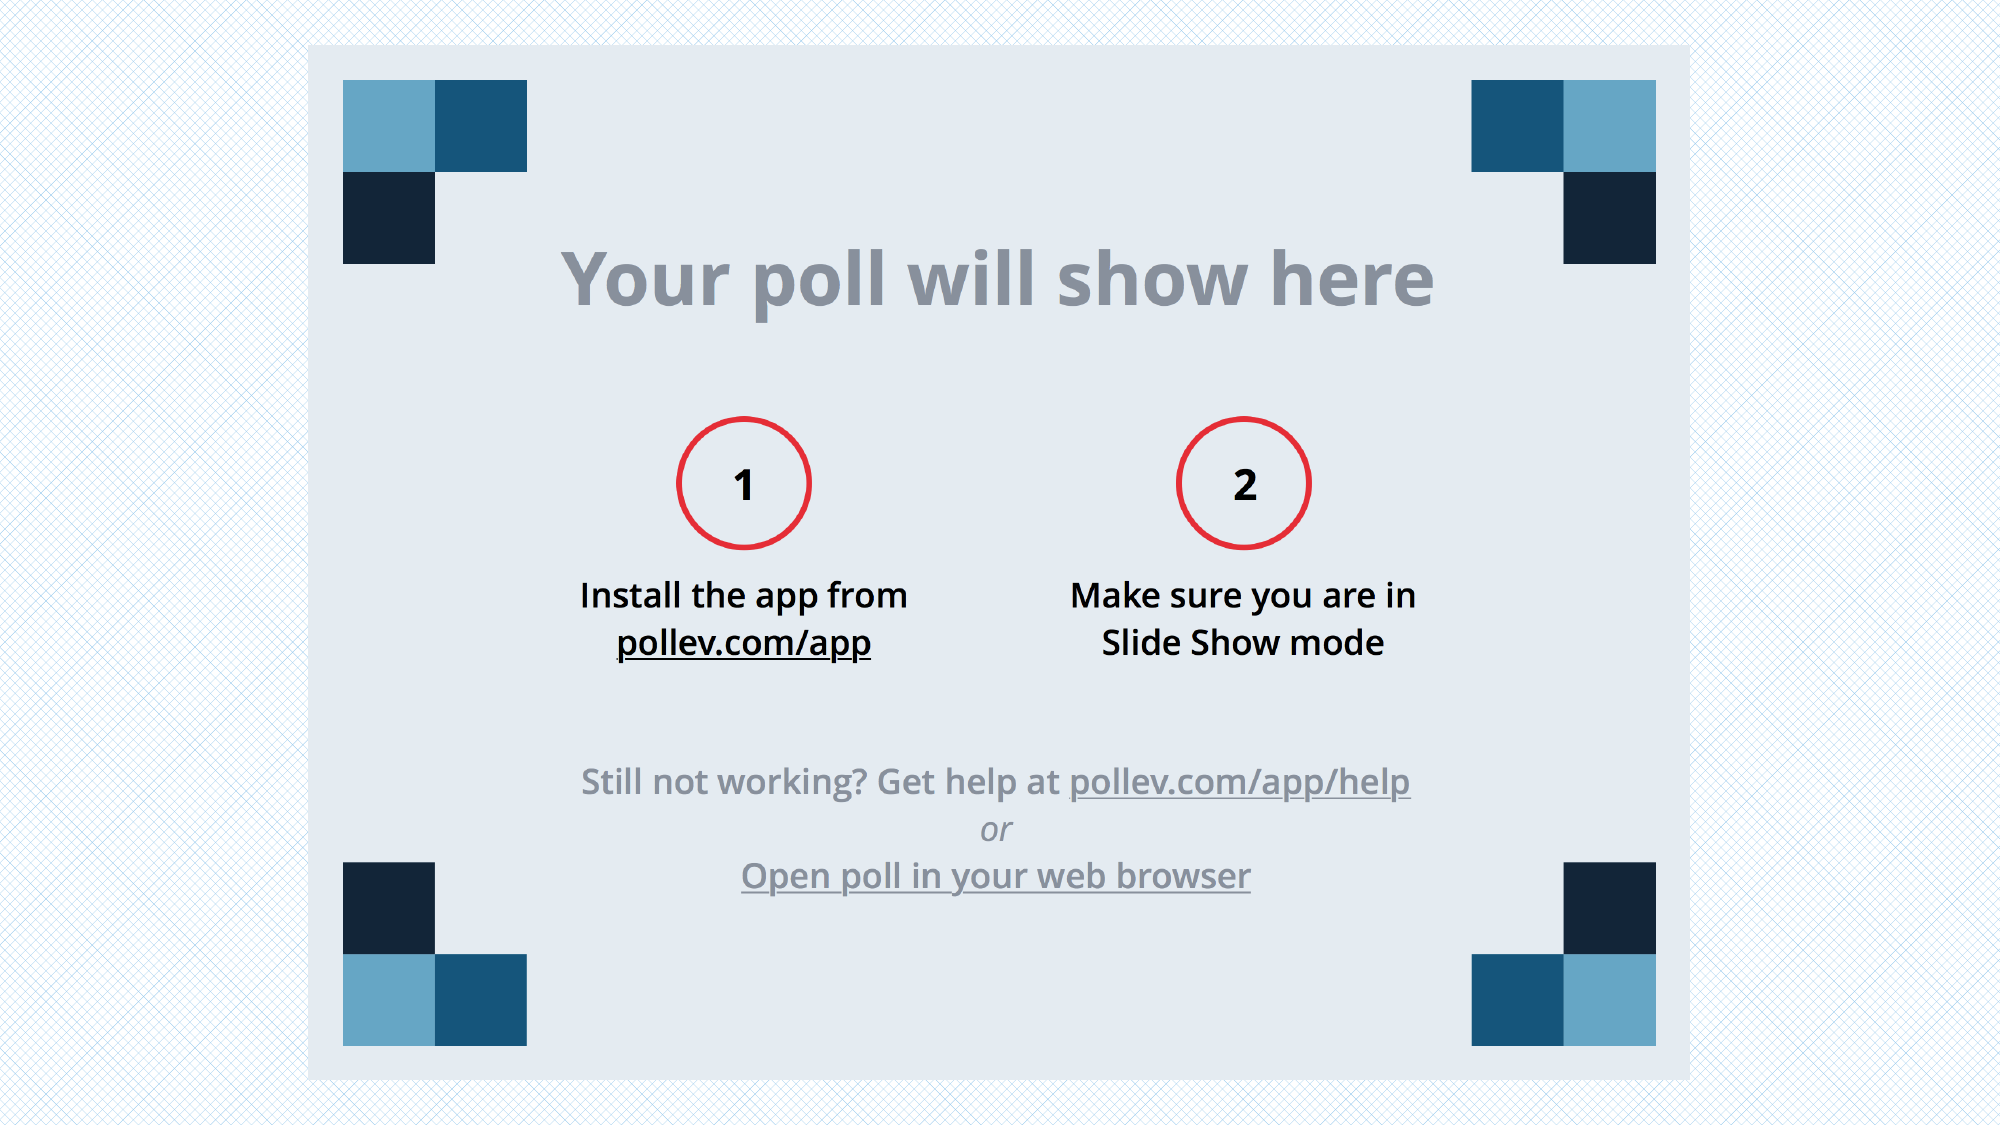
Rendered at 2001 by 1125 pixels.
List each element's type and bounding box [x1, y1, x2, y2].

picture [307, 44, 1690, 1080]
